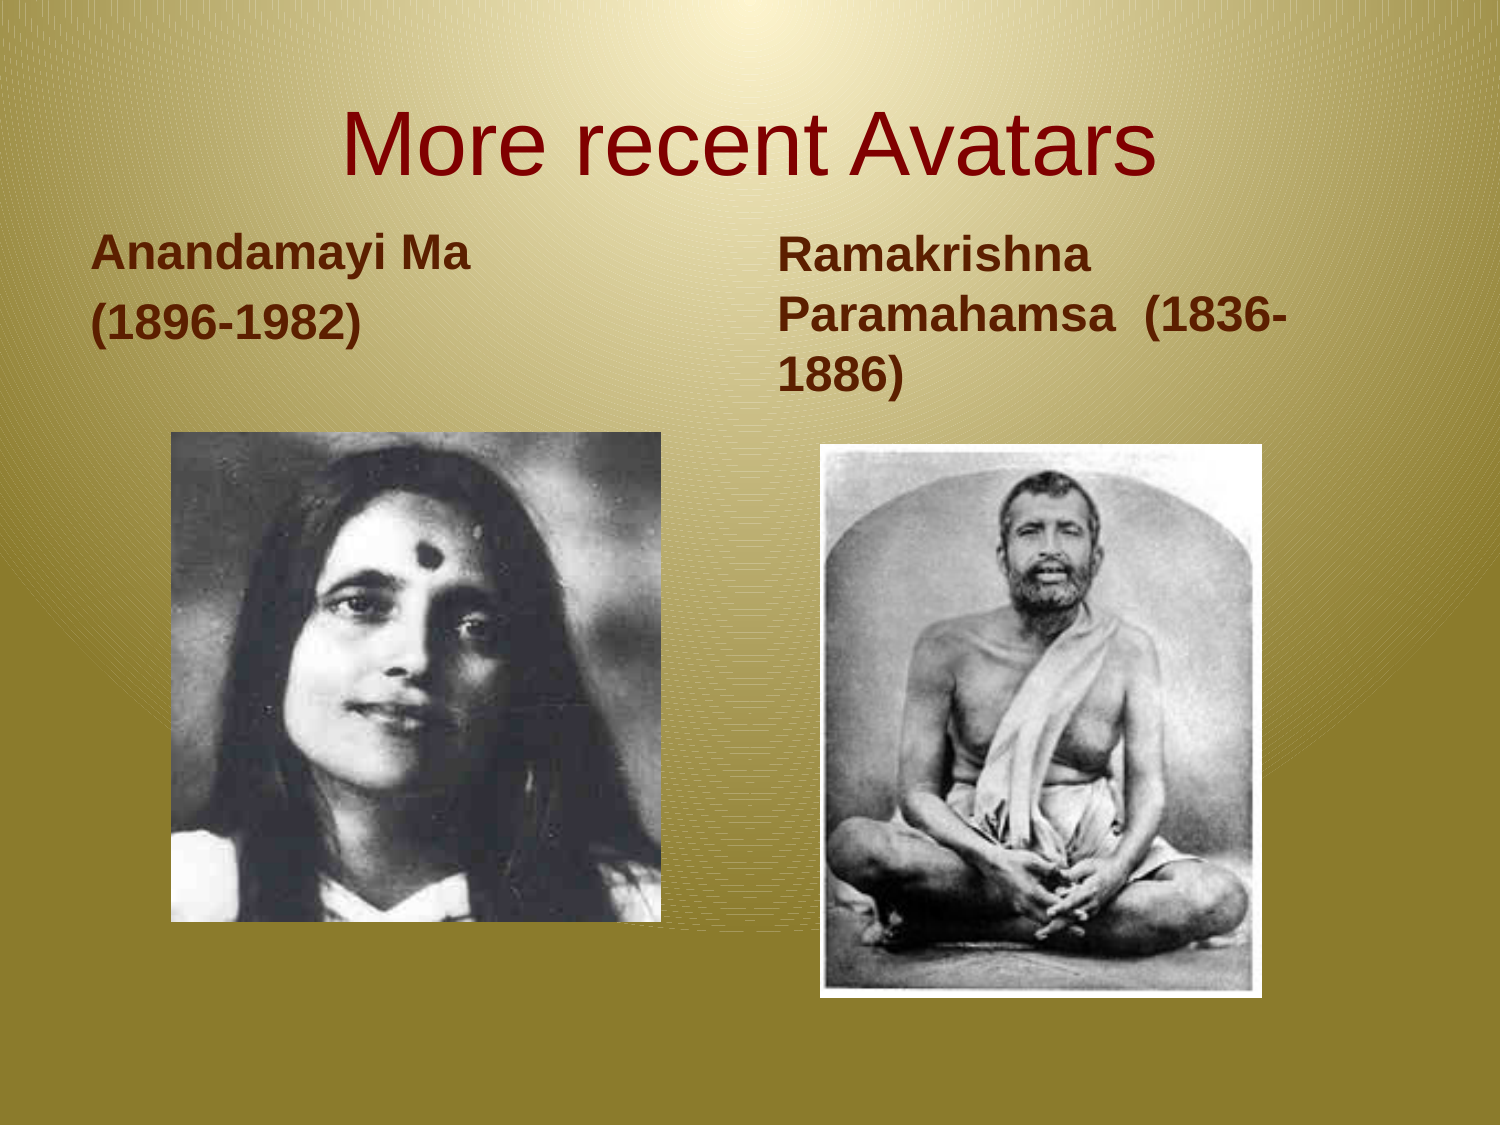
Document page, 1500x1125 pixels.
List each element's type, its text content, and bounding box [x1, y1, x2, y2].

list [170, 432, 661, 922]
title More recent Avatars [75, 45, 1425, 233]
list Ramakrishna Paramahamsa (1836-1886) [761, 214, 1425, 409]
list Anandamayi Ma (1896-1982) [75, 196, 738, 357]
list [820, 444, 1263, 999]
